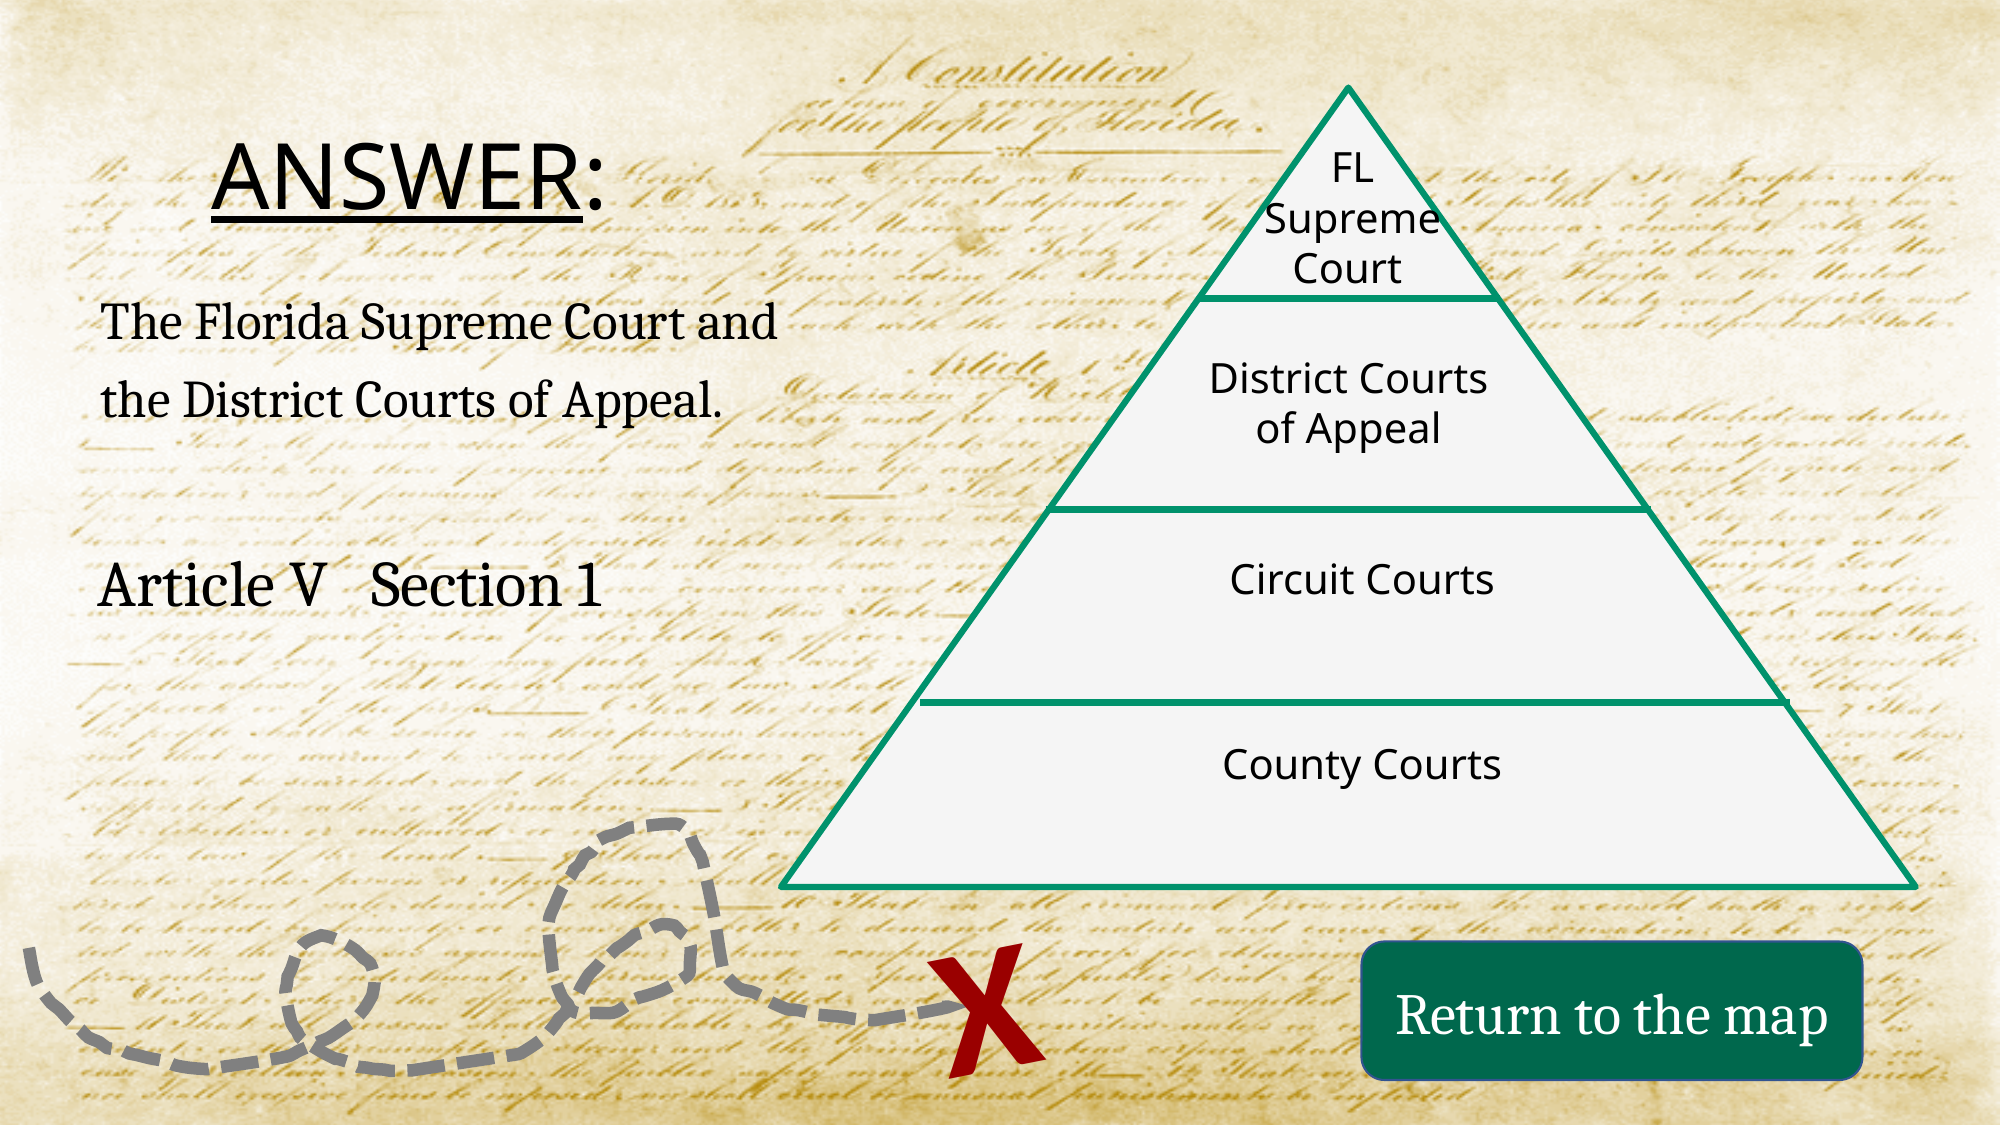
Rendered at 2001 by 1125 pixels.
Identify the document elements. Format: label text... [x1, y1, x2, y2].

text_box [780, 87, 1916, 887]
title ANSWER: [115, 66, 704, 172]
text_box Return to the map [1360, 940, 1864, 1082]
list The Florida Supreme Court and the District Courts of Appeal. Article V Section 1 [54, 172, 780, 698]
